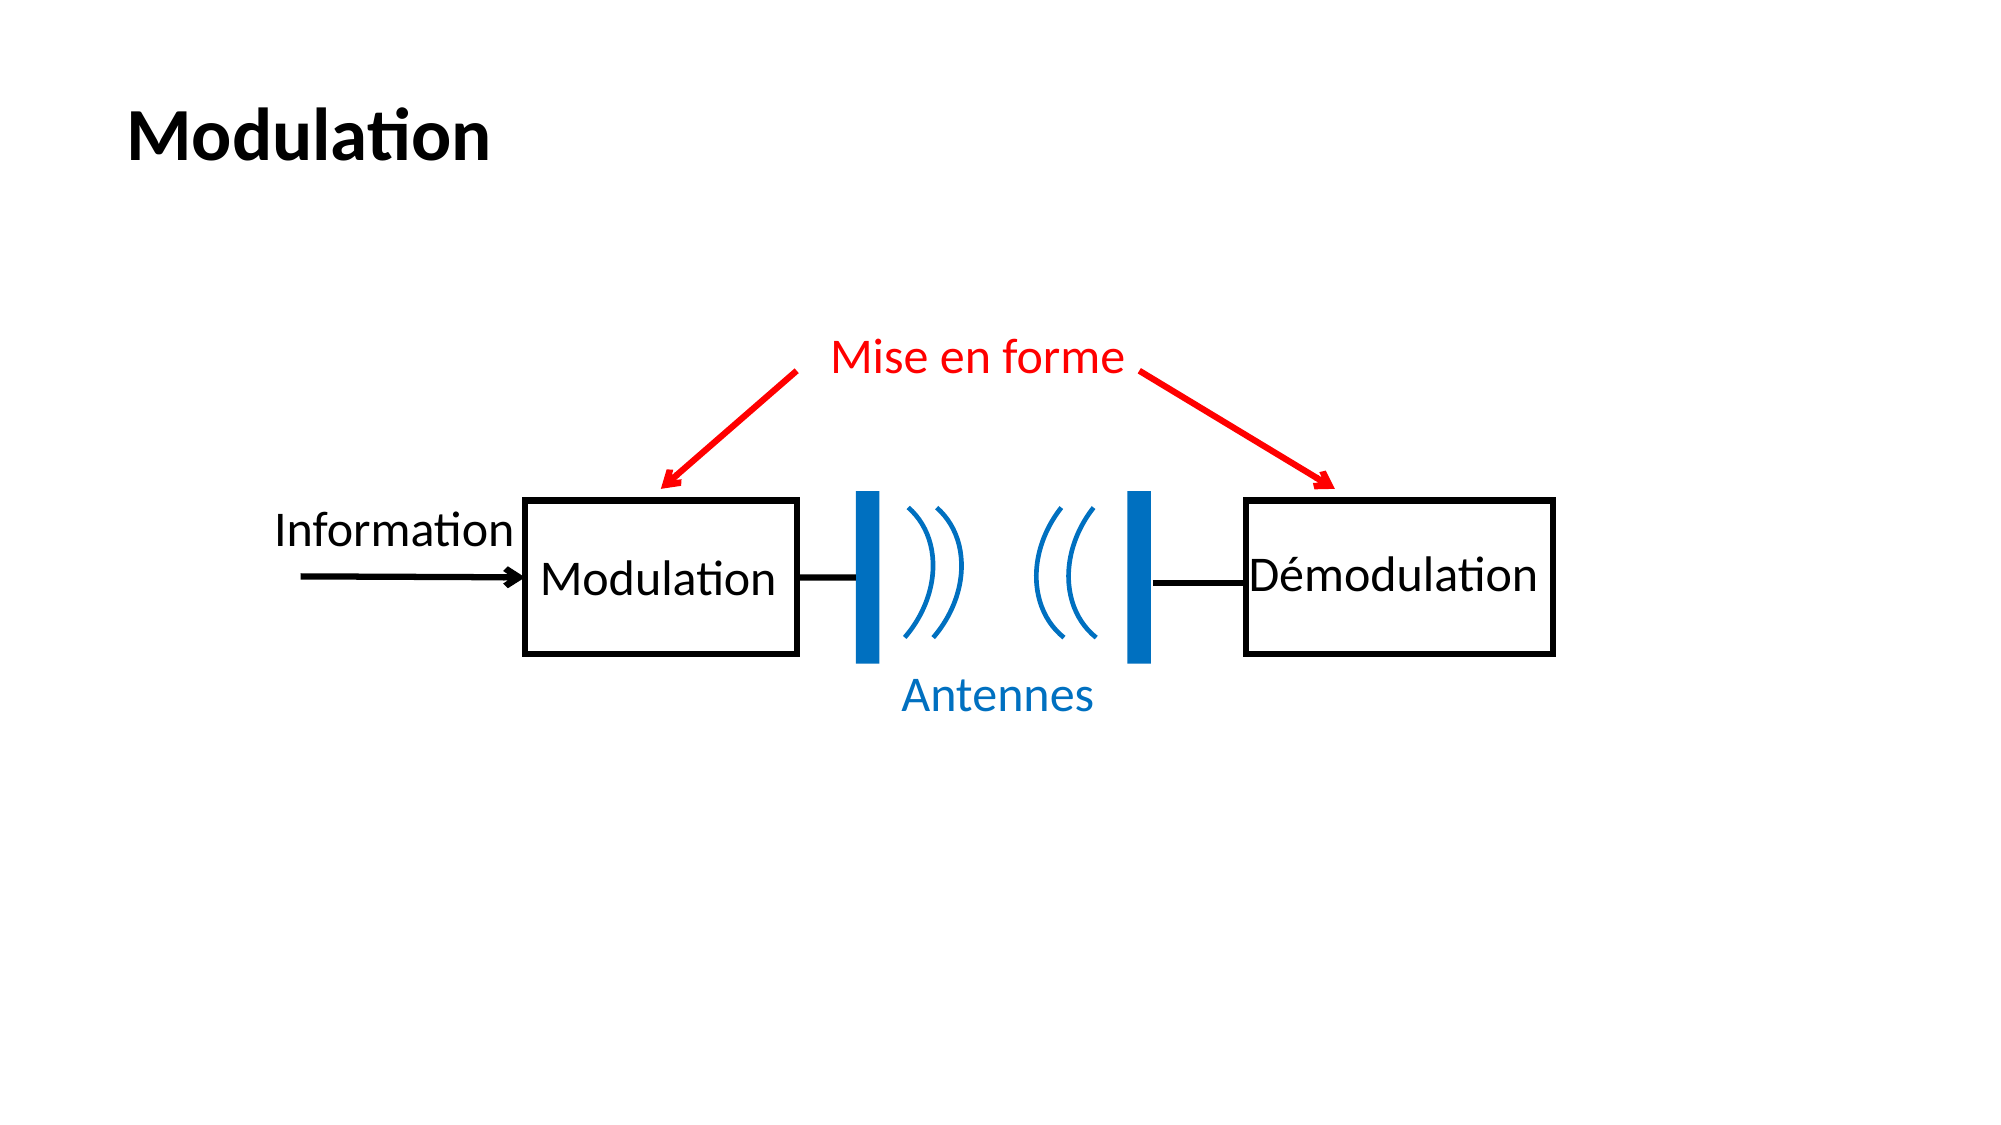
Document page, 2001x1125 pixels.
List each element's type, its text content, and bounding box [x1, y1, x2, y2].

text_box [1126, 490, 1152, 552]
text_box [870, 507, 963, 638]
text_box [855, 490, 880, 567]
text_box [1079, 507, 1159, 639]
text_box Modulation [111, 78, 1623, 183]
text_box Démodulation [1233, 534, 1565, 609]
text_box [524, 579, 798, 655]
text_box Mise en forme [815, 316, 1200, 391]
text_box [1126, 569, 1152, 665]
text_box Modulation [525, 538, 797, 614]
text_box [537, 500, 798, 574]
text_box [842, 507, 923, 638]
text_box [1245, 500, 1554, 534]
text_box Antennes [886, 654, 1129, 729]
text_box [660, 370, 797, 489]
text_box Information [259, 488, 537, 564]
text_box [1245, 609, 1554, 655]
text_box [1035, 507, 1127, 639]
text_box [1139, 370, 1335, 489]
text_box [855, 596, 880, 665]
